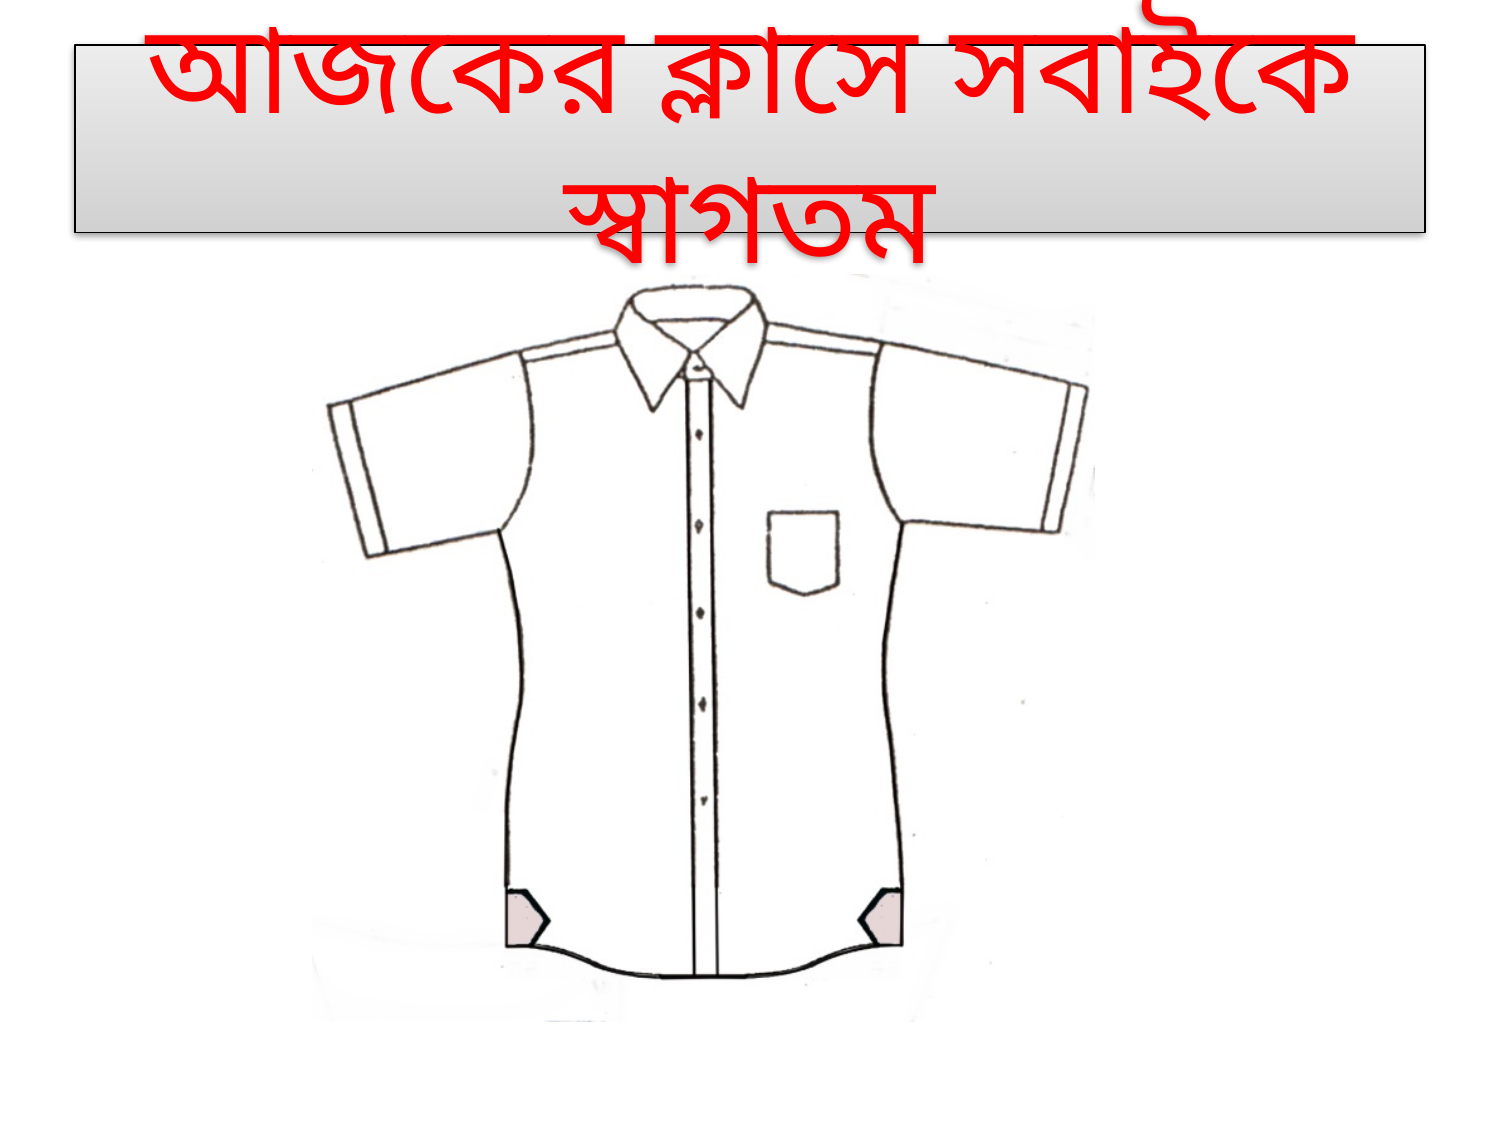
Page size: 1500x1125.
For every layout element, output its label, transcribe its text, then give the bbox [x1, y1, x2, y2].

title আজকের ক্লাসে সবাইকে স্বাগতম [74, 44, 1426, 233]
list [312, 274, 1095, 1022]
